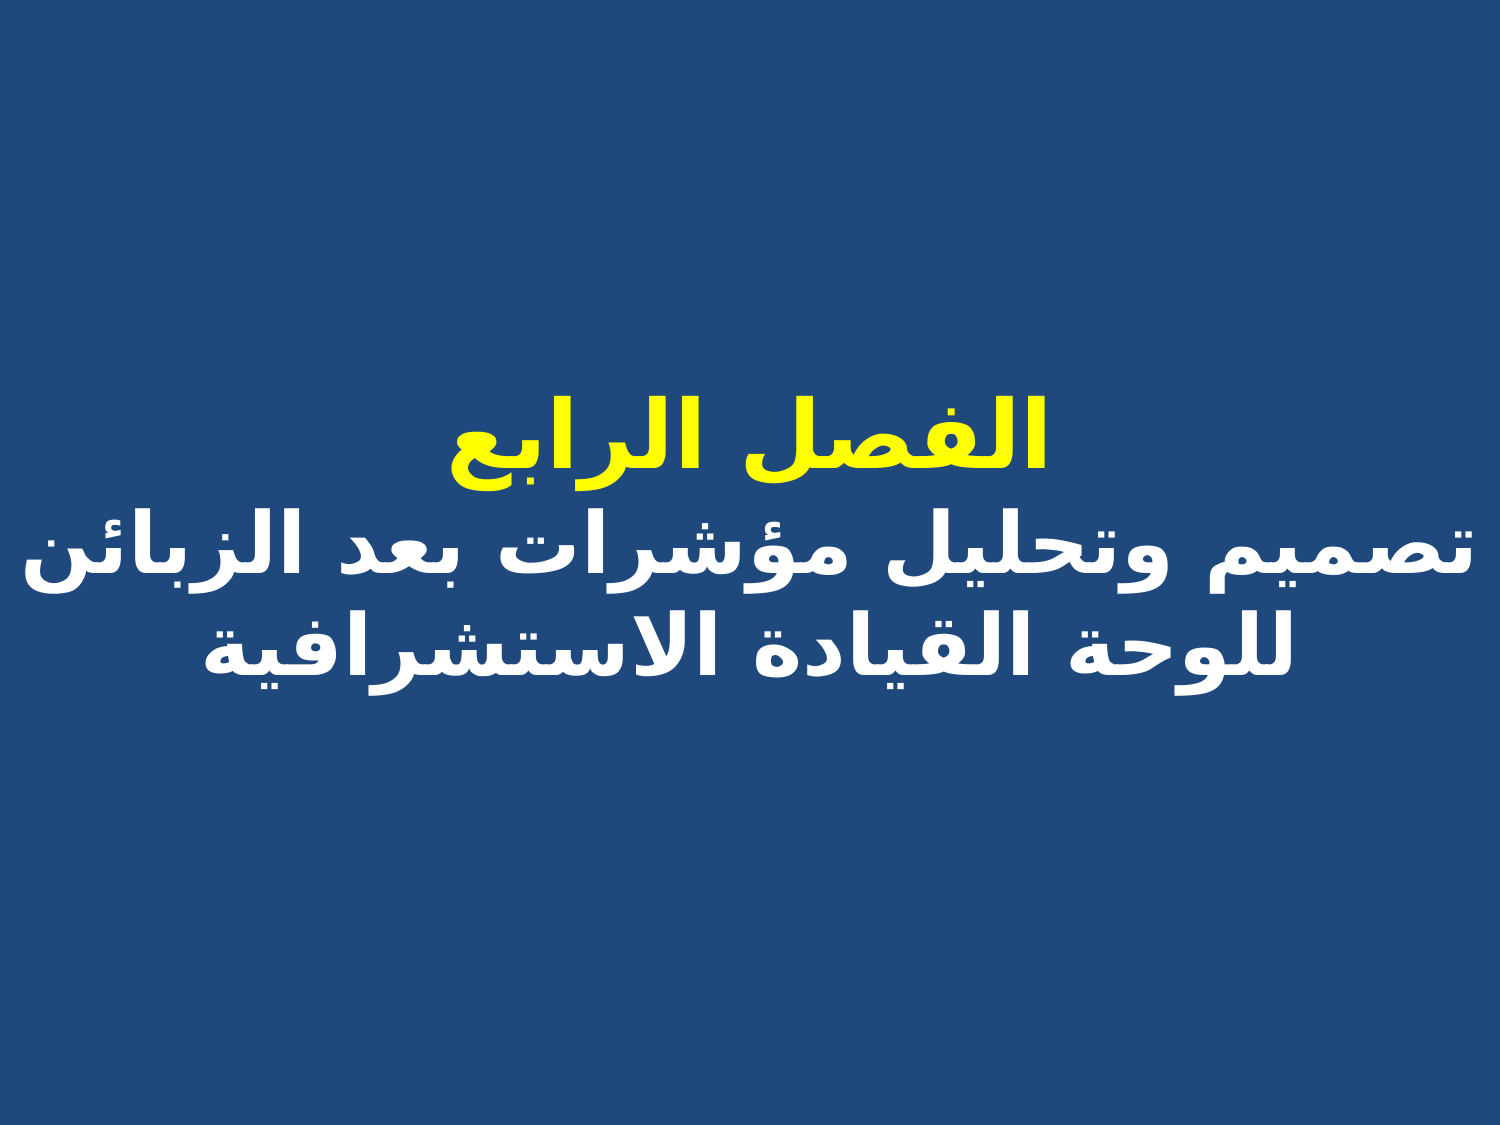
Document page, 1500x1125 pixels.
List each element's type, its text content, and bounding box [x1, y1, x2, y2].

title الفصل الرابع تصميم وتحليل مؤشرات بعد الزبائن للوحة القيادة الاستشرافية [0, 363, 1500, 704]
